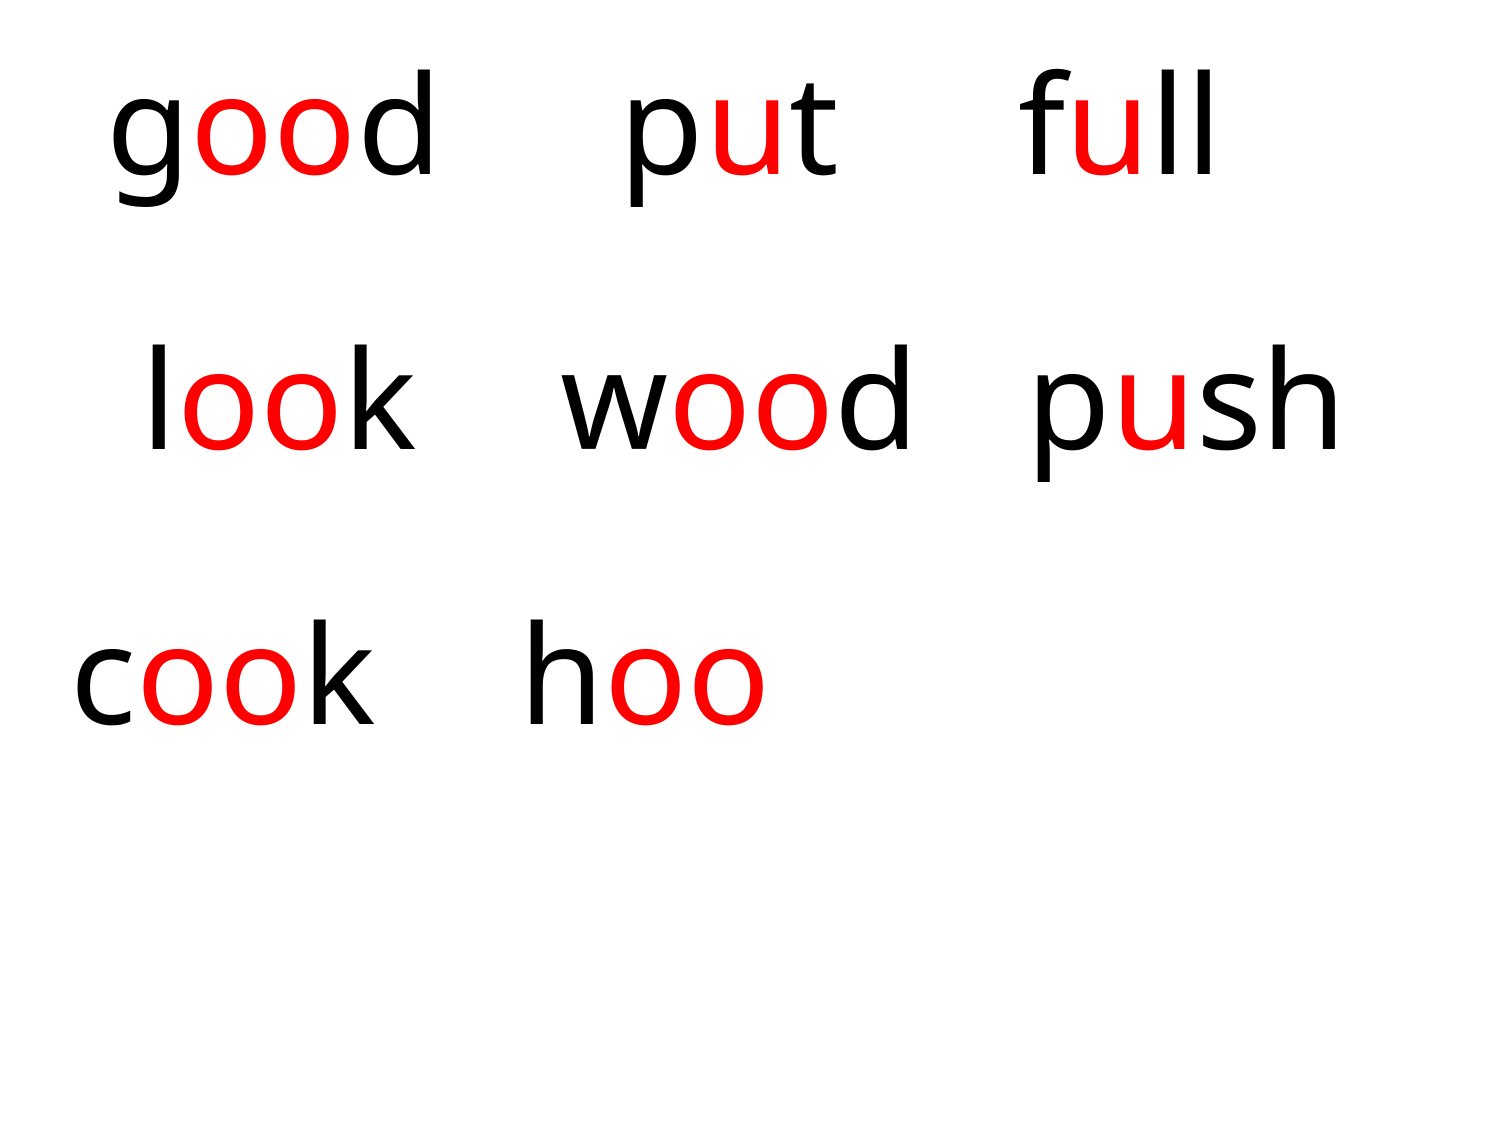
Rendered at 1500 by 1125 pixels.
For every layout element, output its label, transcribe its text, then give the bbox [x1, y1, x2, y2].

text_box good put full look wood push cook hoo [19, 29, 1484, 760]
